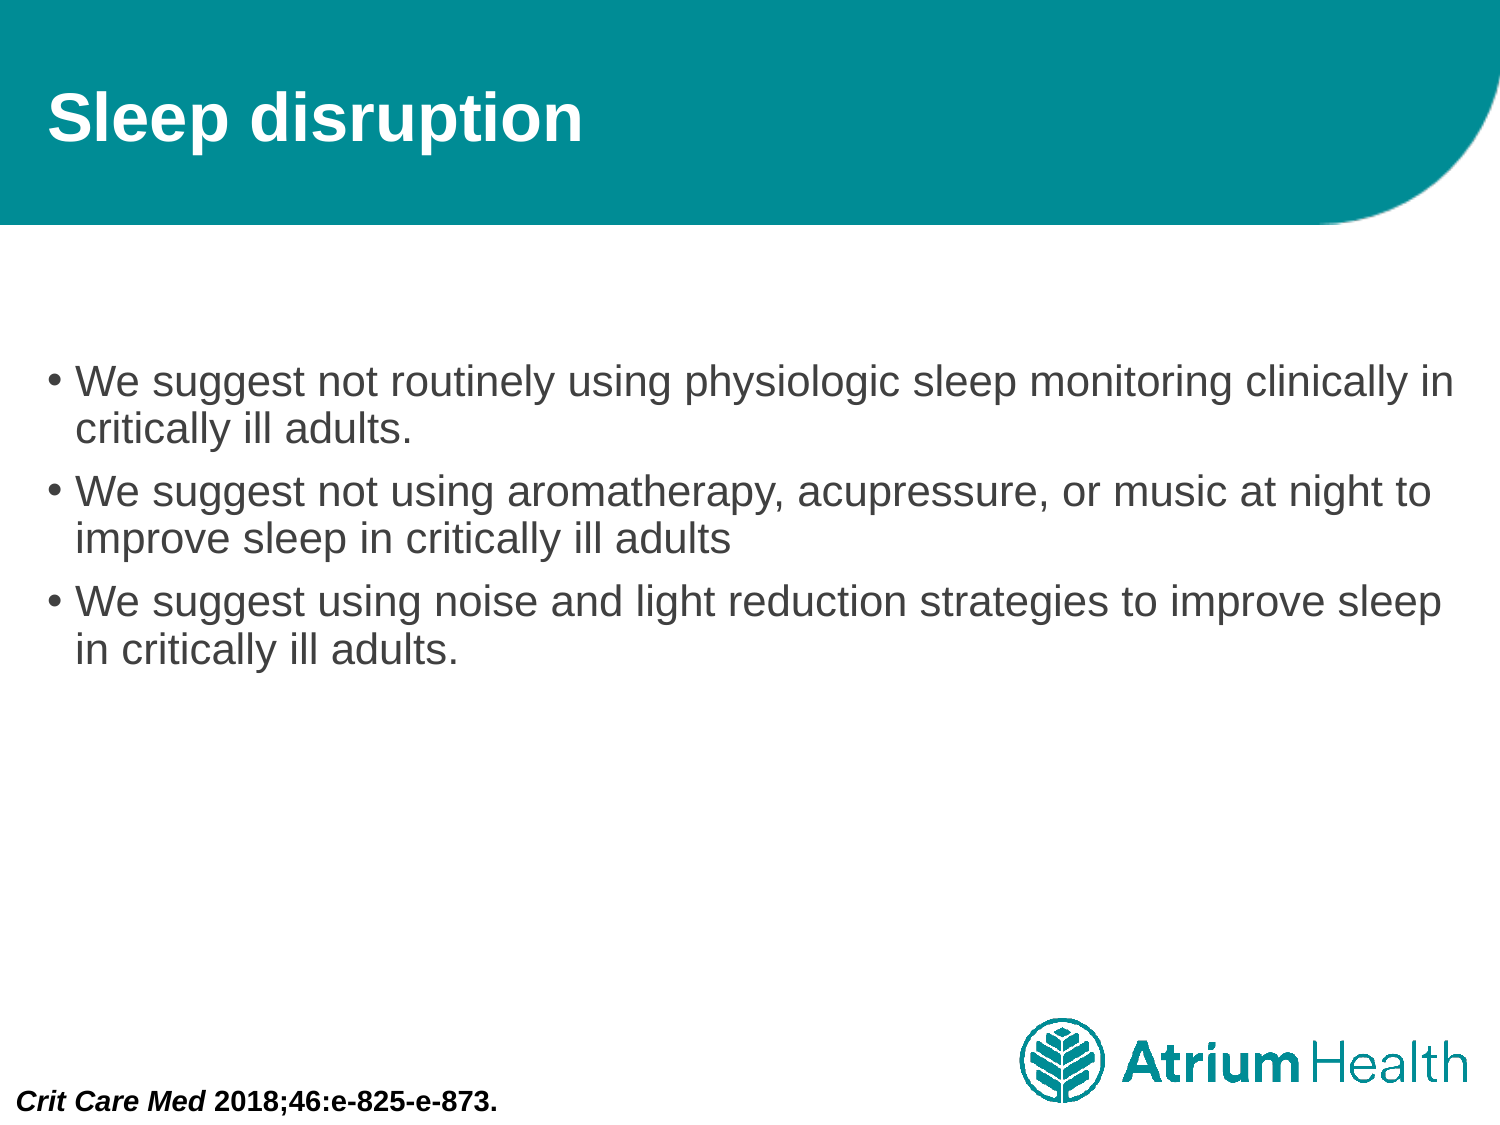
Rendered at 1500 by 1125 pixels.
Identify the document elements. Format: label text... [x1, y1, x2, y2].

text_box Crit Care Med 2018;46:e-825-e-873. [0, 1074, 514, 1125]
list We suggest not routinely using physiologic sleep monitoring clinically in critically ill adults. We suggest not using aromatherapy, acupressure, or music at night to improve sleep in critically ill adults We suggest using noise and light reduction strategies to improve sleep in critically ill adults. [32, 283, 1474, 1014]
picture [0, 0, 1500, 225]
picture [977, 975, 1500, 1125]
title Sleep disruption [32, 10, 1474, 228]
